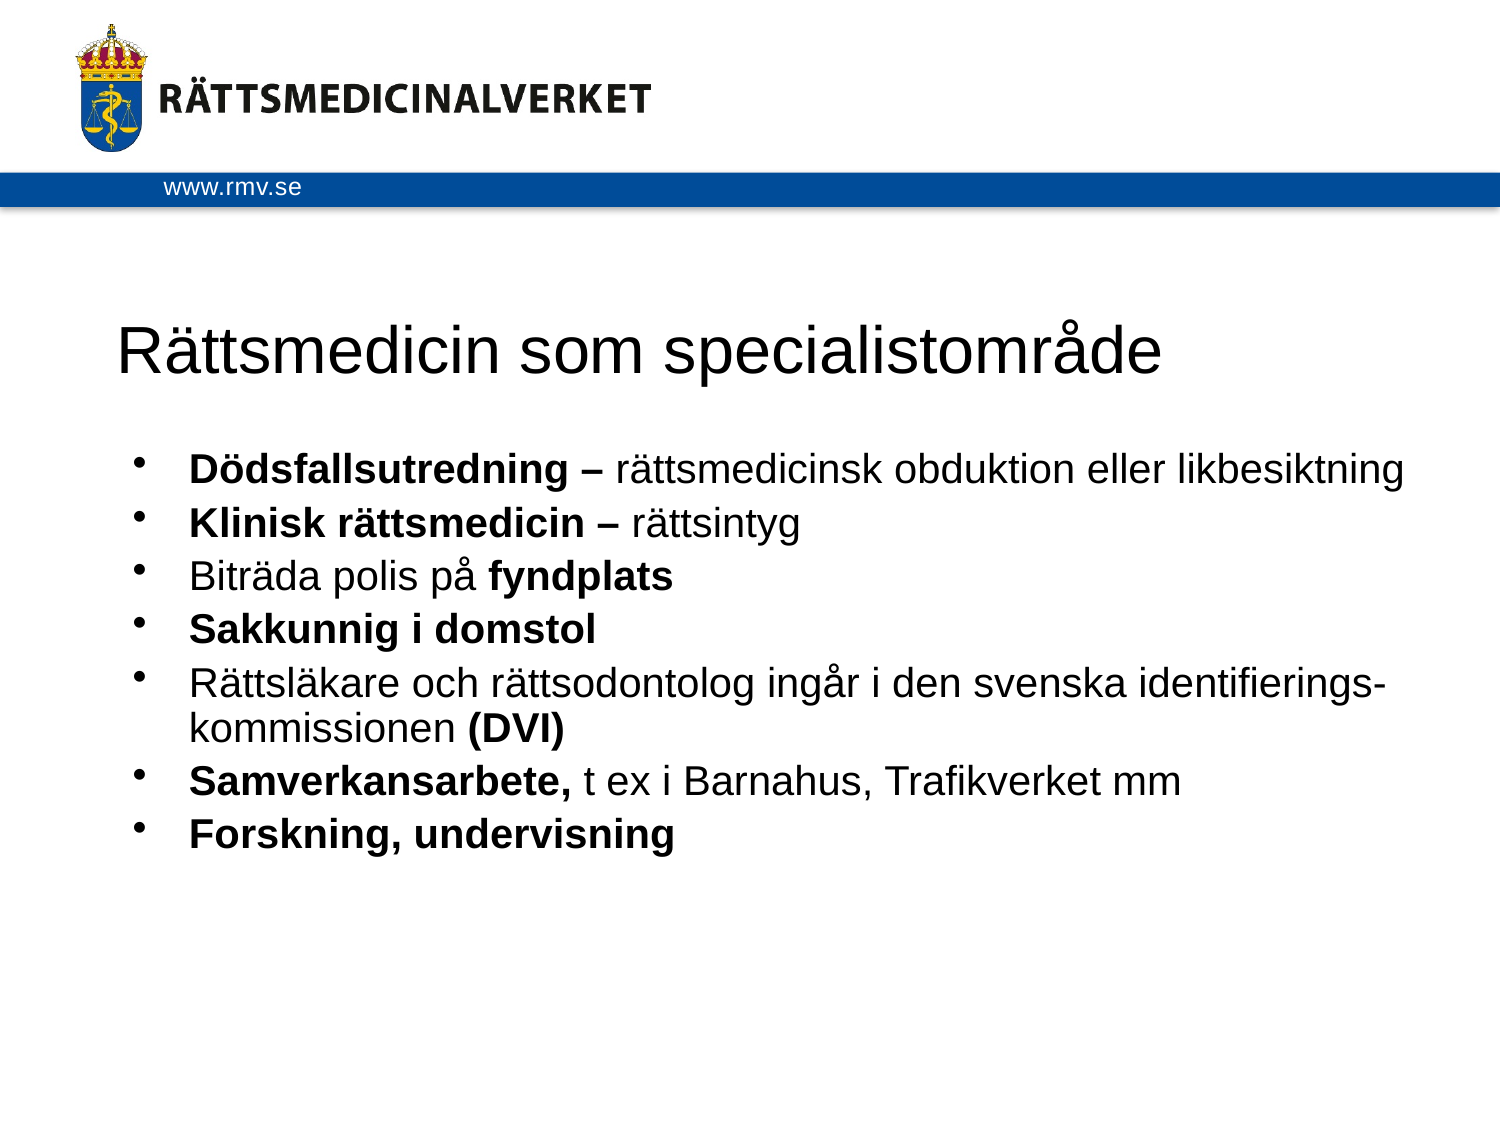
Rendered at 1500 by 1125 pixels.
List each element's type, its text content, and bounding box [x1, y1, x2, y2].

picture [75, 24, 651, 152]
text_box Dödsfallsutredning – rättsmedicinsk obduktion eller likbesiktning Klinisk rättsmedicin – rättsintyg Biträda polis på fyndplats Sakkunnig i domstol Rättsläkare och rättsodontolog ingår i den svenska identifierings-kommissionen (DVI) Samverkansarbete, t ex i Barnahus, Trafikverket mm Forskning, undervisning [117, 440, 1500, 1125]
text_box Rättsmedicin som specialistområde [116, 306, 1340, 520]
